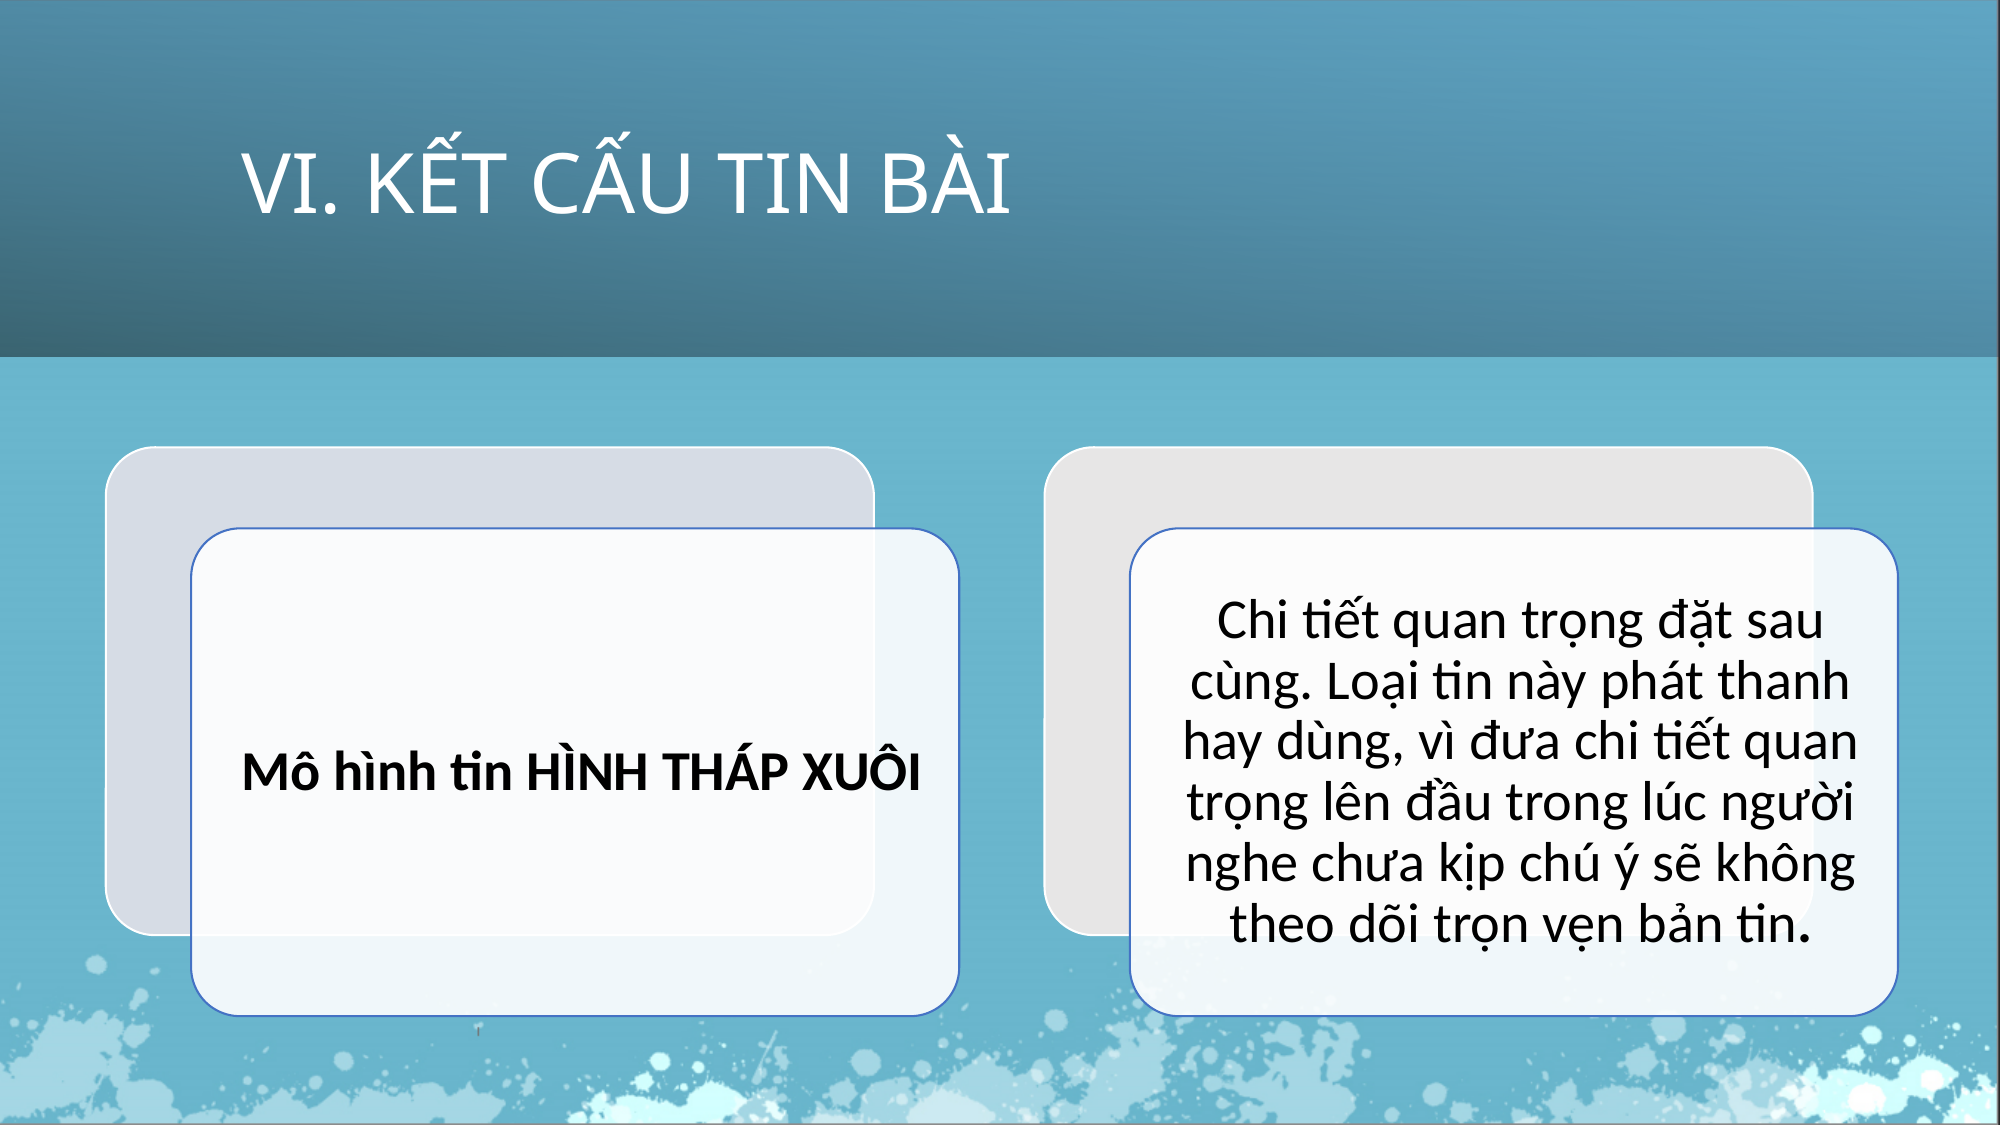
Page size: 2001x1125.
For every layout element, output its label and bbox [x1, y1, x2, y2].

picture [0, 0, 2000, 1125]
list [105, 429, 1899, 1035]
